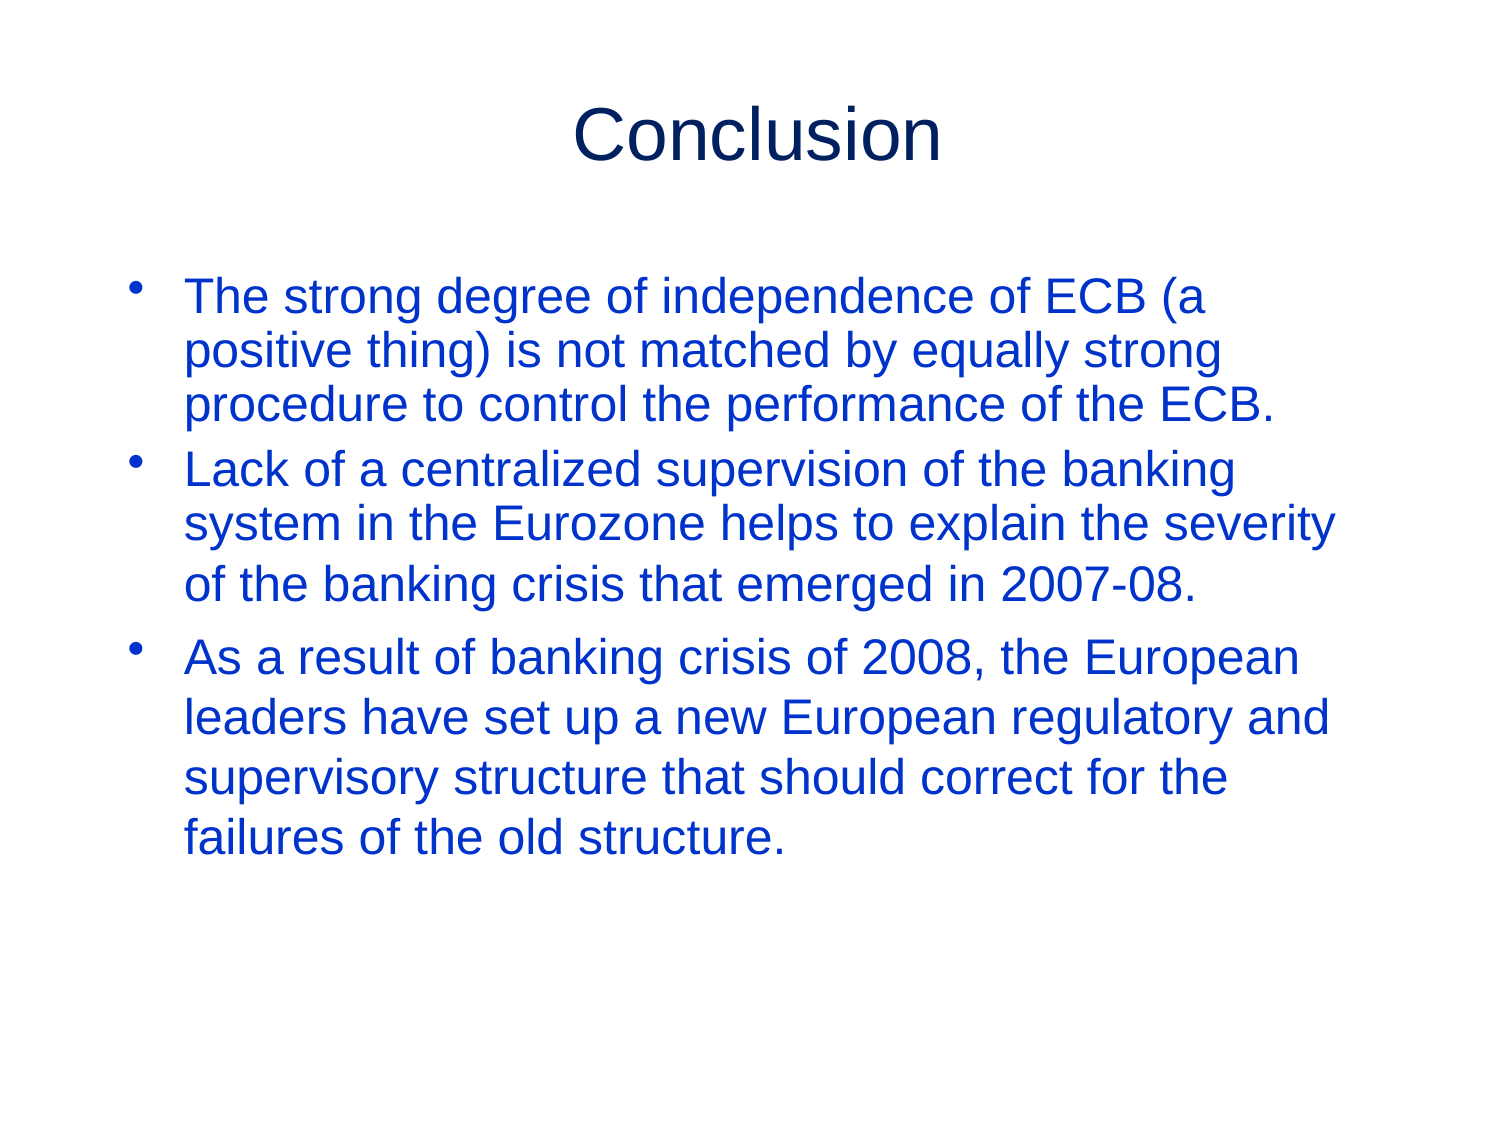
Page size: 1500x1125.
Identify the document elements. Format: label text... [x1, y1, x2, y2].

list The strong degree of independence of ECB (a positive thing) is not matched by equally strong procedure to control the performance of the ECB. Lack of a centralized supervision of the banking system in the Eurozone helps to explain the severity of the banking crisis that emerged in 2007-08. As a result of banking crisis of 2008, the European leaders have set up a new European regulatory and supervisory structure that should correct for the failures of the old structure. [112, 262, 1388, 1000]
title Conclusion [88, 78, 1428, 204]
